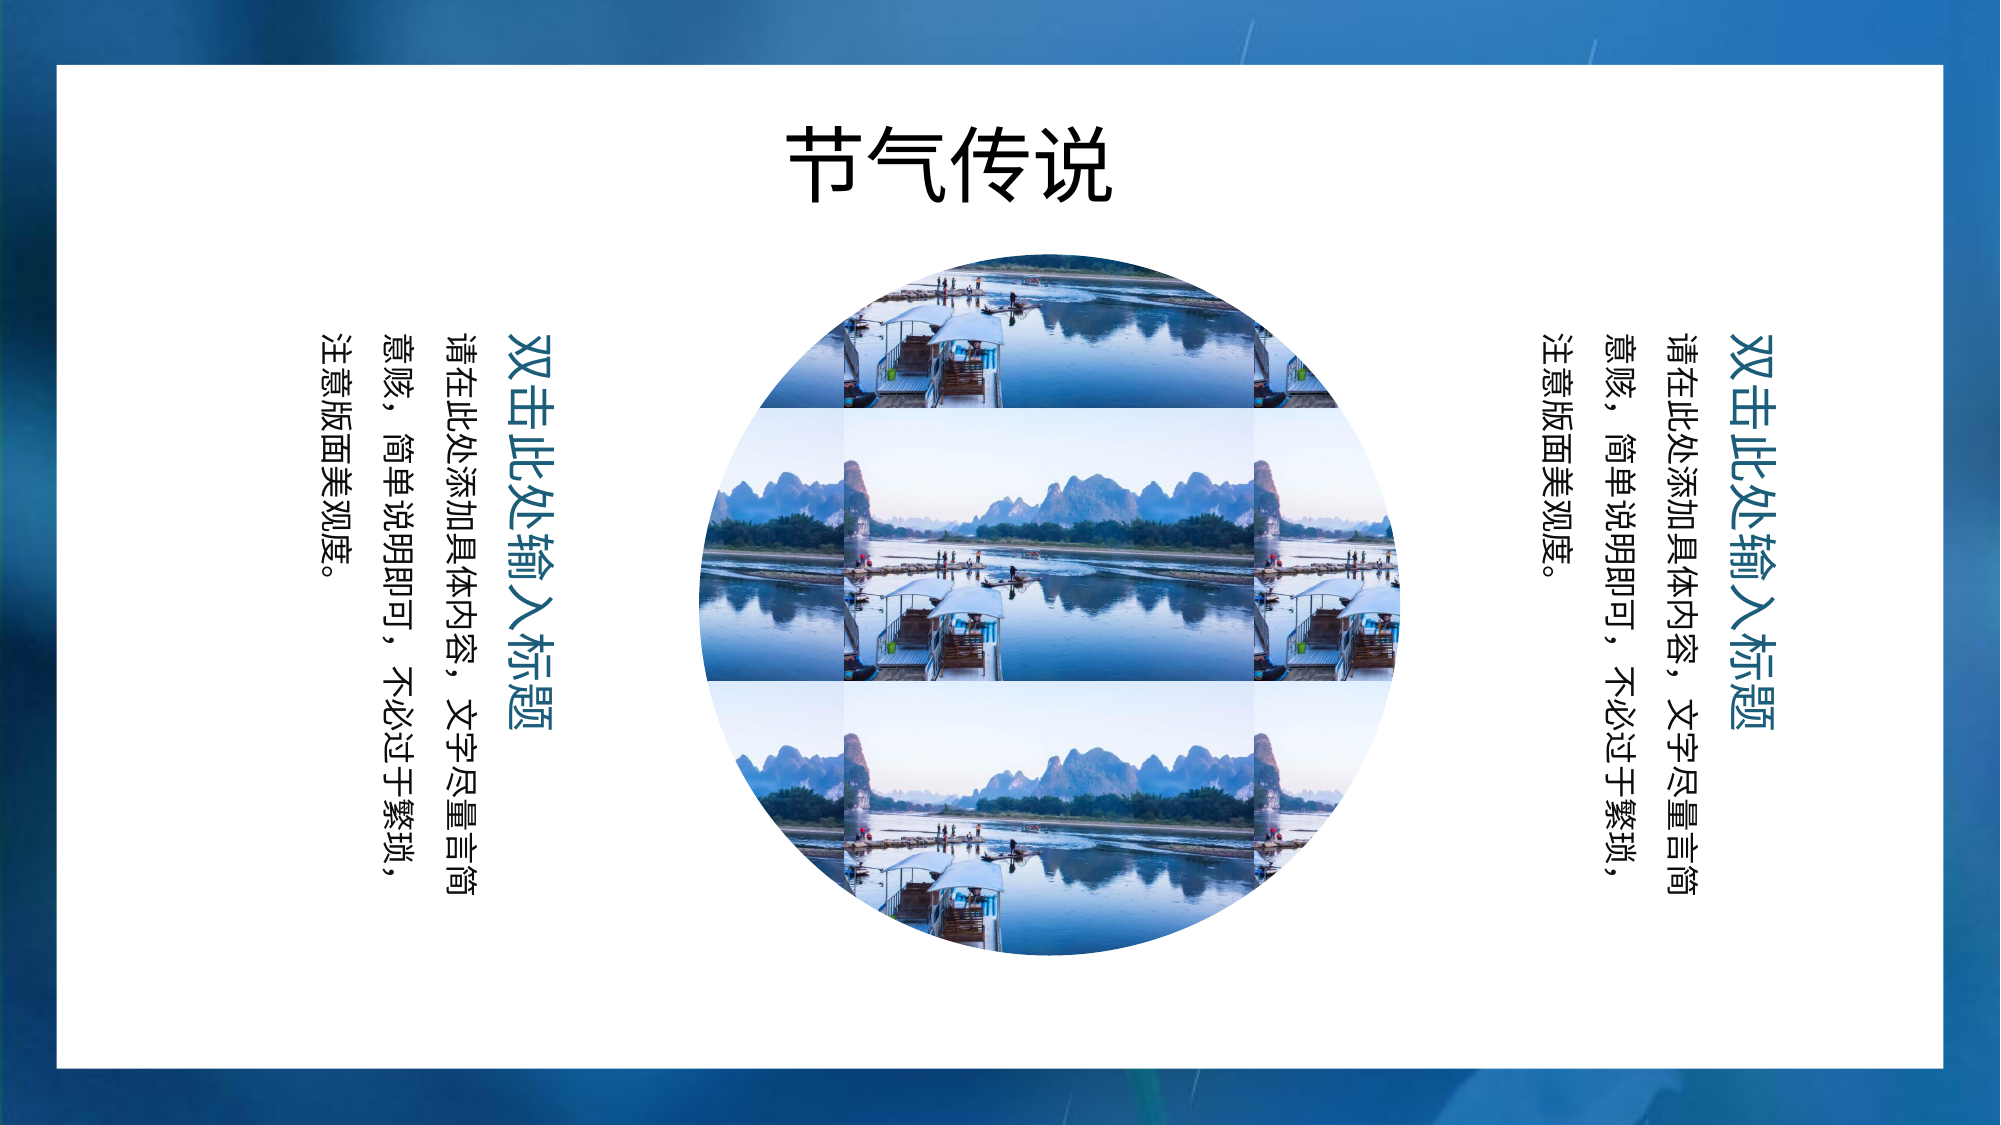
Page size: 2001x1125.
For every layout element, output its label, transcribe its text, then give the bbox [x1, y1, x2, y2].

text_box 请在此处添加具体内容，文字尽量言简意赅，简单说明即可，不必过于繁琐，注意版面美观度。 [1514, 318, 1734, 920]
text_box 请在此处添加具体内容，文字尽量言简意赅，简单说明即可，不必过于繁琐，注意版面美观度。 [292, 318, 513, 920]
text_box 双击此处输入标题 [479, 318, 571, 738]
text_box 节气传说 [768, 105, 1232, 221]
text_box [698, 253, 1402, 957]
picture [0, 0, 2000, 1125]
text_box 双击此处输入标题 [1701, 318, 1792, 738]
